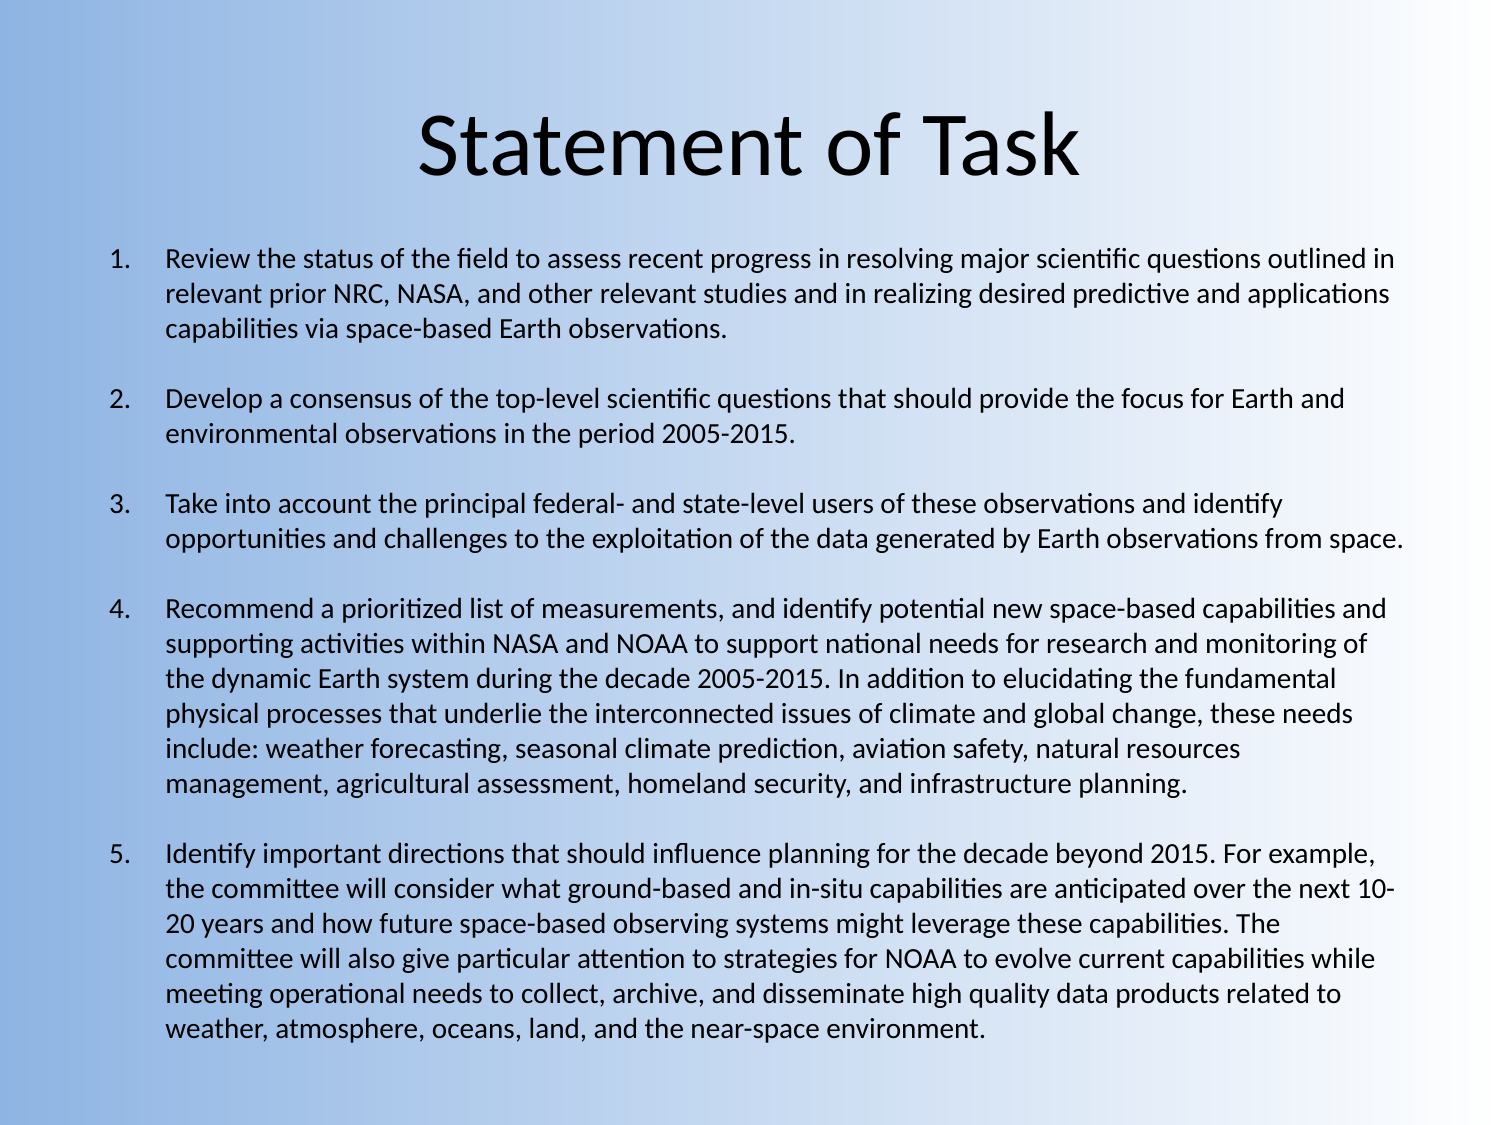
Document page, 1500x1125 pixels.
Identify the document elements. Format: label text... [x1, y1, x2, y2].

title Statement of Task [75, 45, 1425, 233]
text_box Review the status of the field to assess recent progress in resolving major scientific questions outlined in relevant prior NRC, NASA, and other relevant studies and in realizing desired predictive and applications capabilities via space-based Earth observations. Develop a consensus of the top-level scientific questions that should provide the focus for Earth and environmental observations in the period 2005-2015. Take into account the principal federal- and state-level users of these observations and identify opportunities and challenges to the exploitation of the data generated by Earth observations from space. Recommend a prioritized list of measurements, and identify potential new space-based capabilities and supporting activities within NASA and NOAA to support national needs for research and monitoring of the dynamic Earth system during the decade 2005-2015. In addition to elucidating the fundamental physical processes that underlie the interconnected issues of climate and global change, these needs include: weather forecasting, seasonal climate prediction, aviation safety, natural resources management, agricultural assessment, homeland security, and infrastructure planning. Identify important directions that should influence planning for the decade beyond 2015. For example, the committee will consider what ground-based and in-situ capabilities are anticipated over the next 10-20 years and how future space-based observing systems might leverage these capabilities. The committee will also give particular attention to strategies for NOAA to evolve current capabilities while meeting operational needs to collect, archive, and disseminate high quality data products related to weather, atmosphere, oceans, land, and the near-space environment. [94, 232, 1425, 1087]
